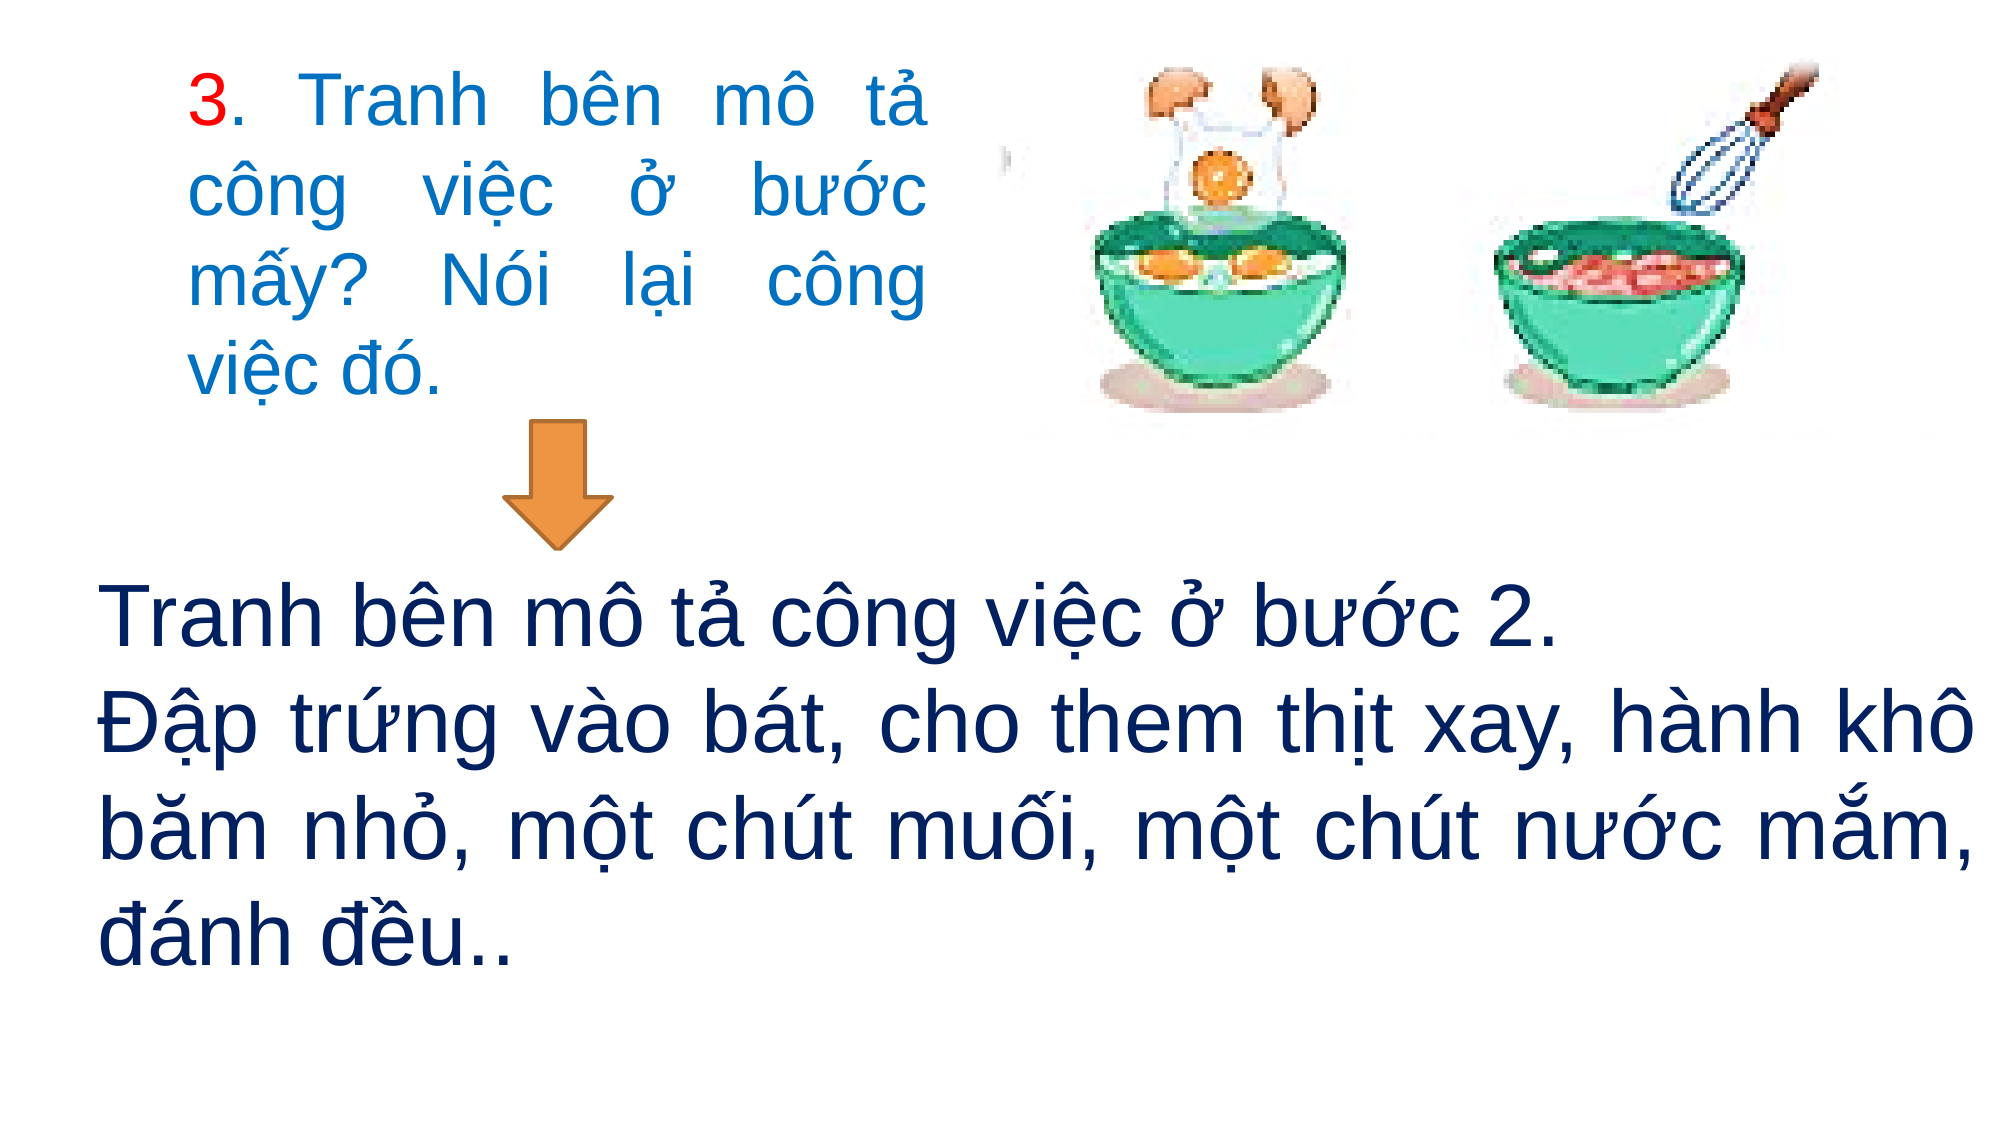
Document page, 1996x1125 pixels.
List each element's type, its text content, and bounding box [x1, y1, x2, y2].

text_box Tranh bên mô tả công việc ở bước 2. Đập trứng vào bát, cho them thịt xay, hành khô băm nhỏ, một chút muối, một chút nước mắm, đánh đều.. [83, 550, 1995, 991]
picture [997, 57, 1938, 440]
text_box [502, 419, 614, 550]
text_box 3. Tranh bên mô tả công việc ở bước mấy? Nói lại công việc đó. [172, 43, 944, 417]
